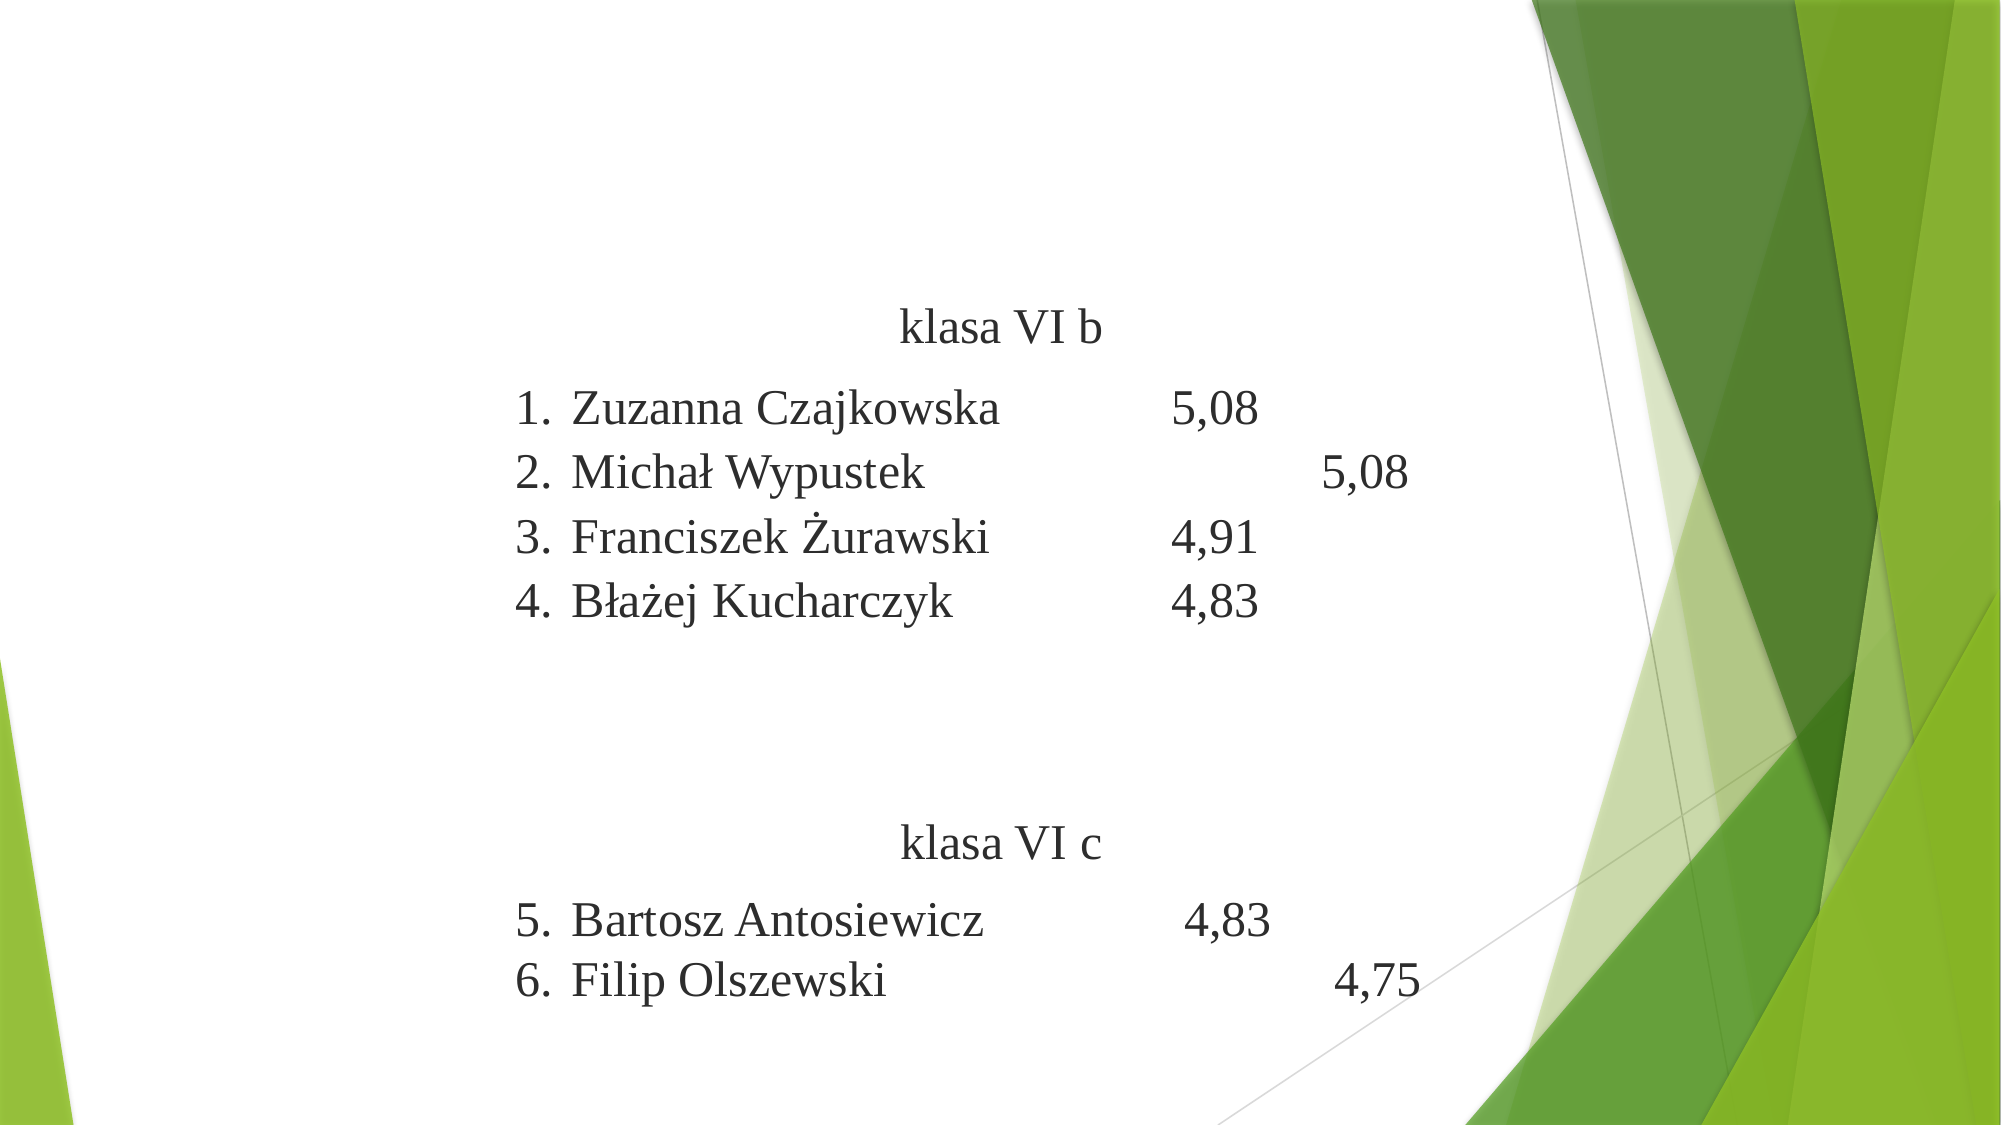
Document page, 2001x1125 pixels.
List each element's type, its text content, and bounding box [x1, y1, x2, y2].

text_box klasa VI b Zuzanna Czajkowska 5,08 Michał Wypustek 5,08 Franciszek Żurawski 4,91 Błażej Kucharczyk 4,83 klasa VI c Bartosz Antosiewicz 4,83 Filip Olszewski 4,75 [500, 217, 1503, 1074]
